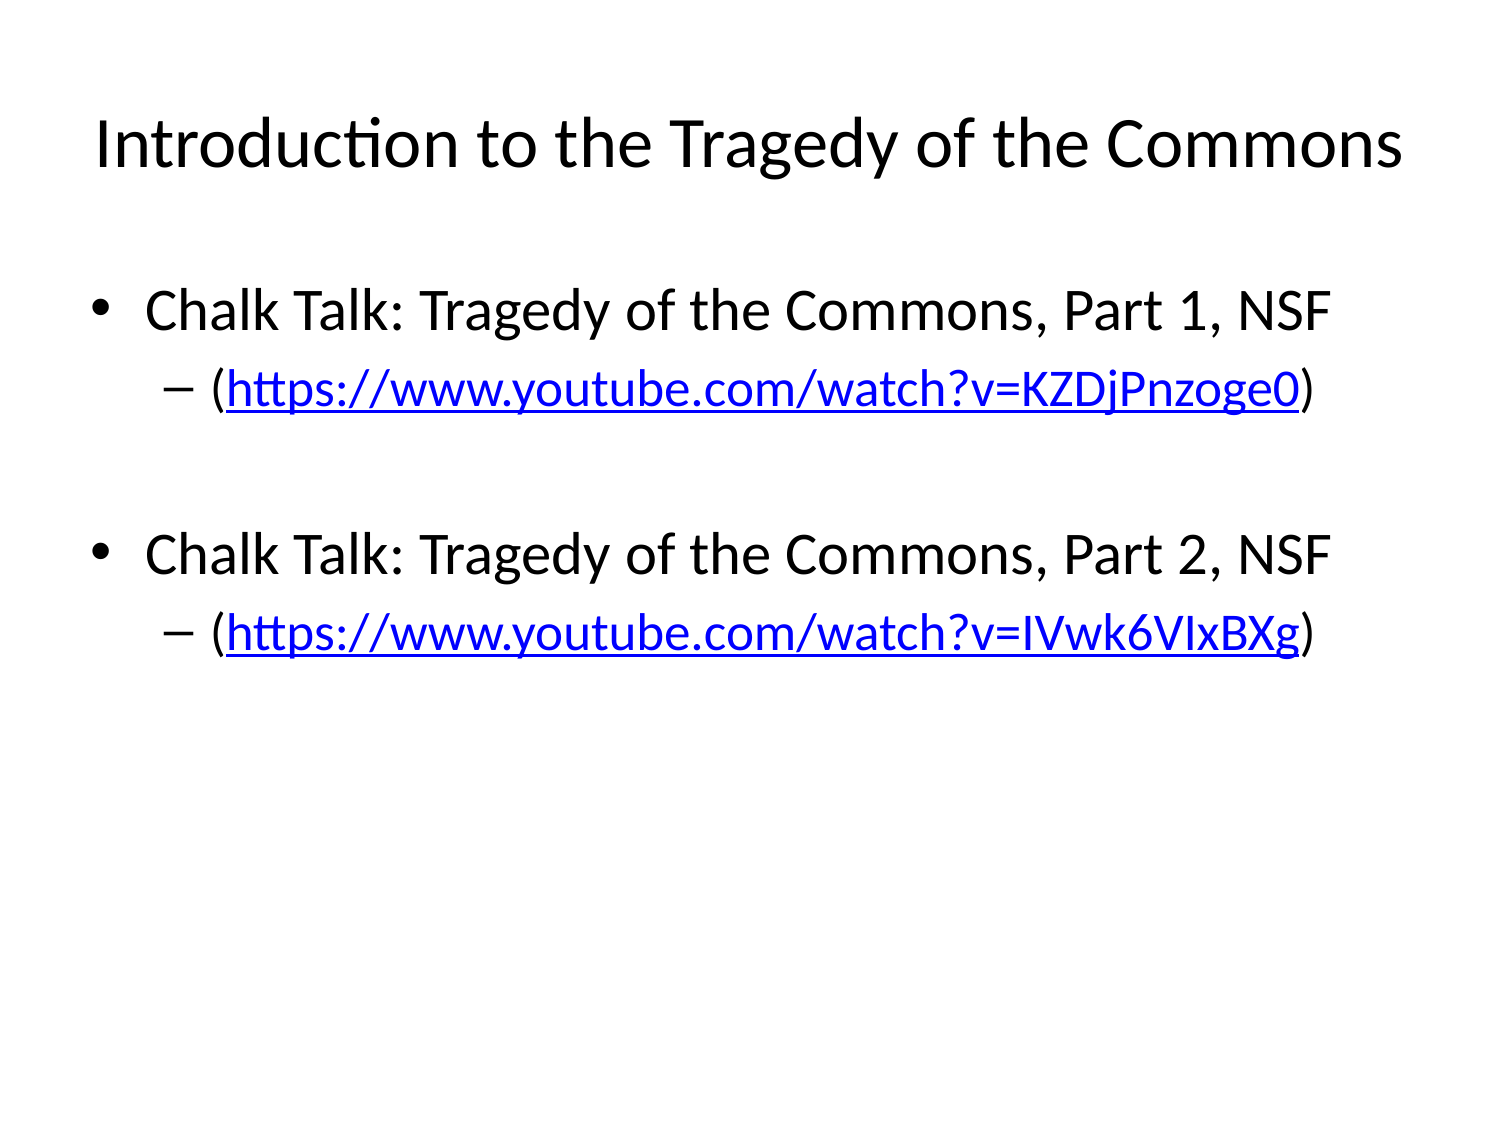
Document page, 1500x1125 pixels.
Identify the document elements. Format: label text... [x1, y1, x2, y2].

title Introduction to the Tragedy of the Commons [75, 45, 1425, 233]
list Chalk Talk: Tragedy of the Commons, Part 1, NSF (https://www.youtube.com/watch?v=KZDjPnzoge0) Chalk Talk: Tragedy of the Commons, Part 2, NSF (https://www.youtube.com/watch?v=IVwk6VIxBXg) [75, 262, 1425, 1005]
